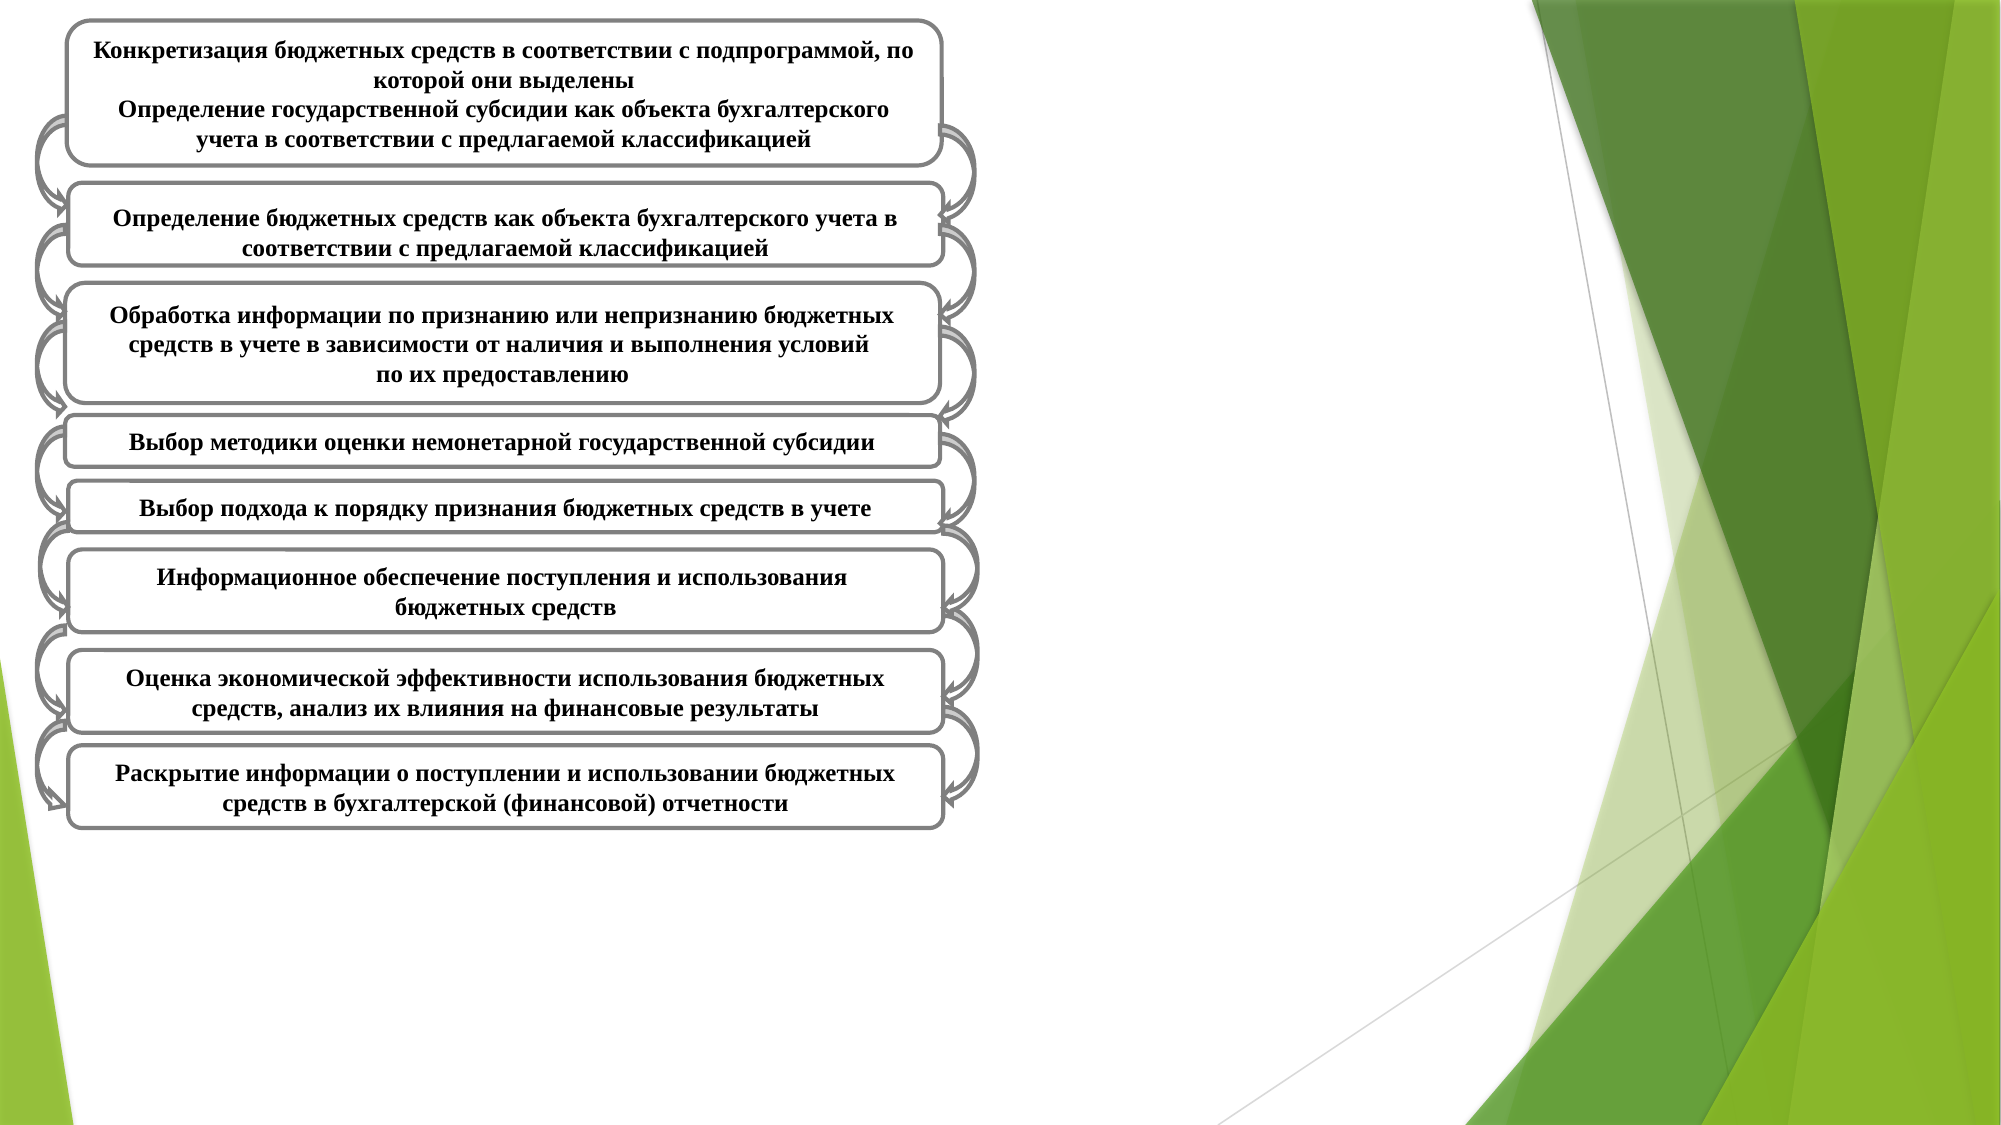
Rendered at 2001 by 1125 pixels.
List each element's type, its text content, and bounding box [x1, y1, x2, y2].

text_box [36, 115, 67, 213]
text_box [36, 224, 66, 319]
text_box [940, 224, 975, 323]
text_box [36, 321, 66, 415]
text_box Раскрытие информации о поступлении и использовании бюджетных средств в бухгалтерской (финансовой) отчетности [68, 745, 944, 829]
text_box Оценка экономической эффективности использования бюджетных средств, анализ их влияния на финансовые результаты [68, 649, 944, 733]
text_box [40, 522, 69, 615]
text_box [36, 720, 66, 809]
text_box [36, 625, 66, 718]
text_box [943, 706, 978, 804]
text_box Выбор методики оценки немонетарной государственной субсидии [65, 415, 941, 467]
text_box [940, 125, 975, 223]
text_box [940, 433, 975, 526]
text_box [943, 609, 978, 704]
text_box Определение бюджетных средств как объекта бухгалтерского учета в соответствии с предлагаемой классификацией [68, 182, 944, 266]
text_box [0, 0, 2000, 74]
text_box [940, 326, 975, 425]
text_box Конкретизация бюджетных средств в соответствии с подпрограммой, по которой они выделены Определение государственной субсидии как объекта бухгалтерского учета в соответствии с предлагаемой классификацией [66, 76, 942, 166]
text_box [943, 525, 978, 615]
text_box Выбор подхода к порядку признания бюджетных средств в учете [68, 480, 944, 533]
text_box Обработка информации по признанию или непризнанию бюджетных средств в учете в зависимости от наличия и выполнения условий по их предоставлению [65, 282, 941, 404]
text_box [36, 426, 66, 519]
text_box Информационное обеспечение поступления и использования бюджетных средств [68, 549, 944, 633]
